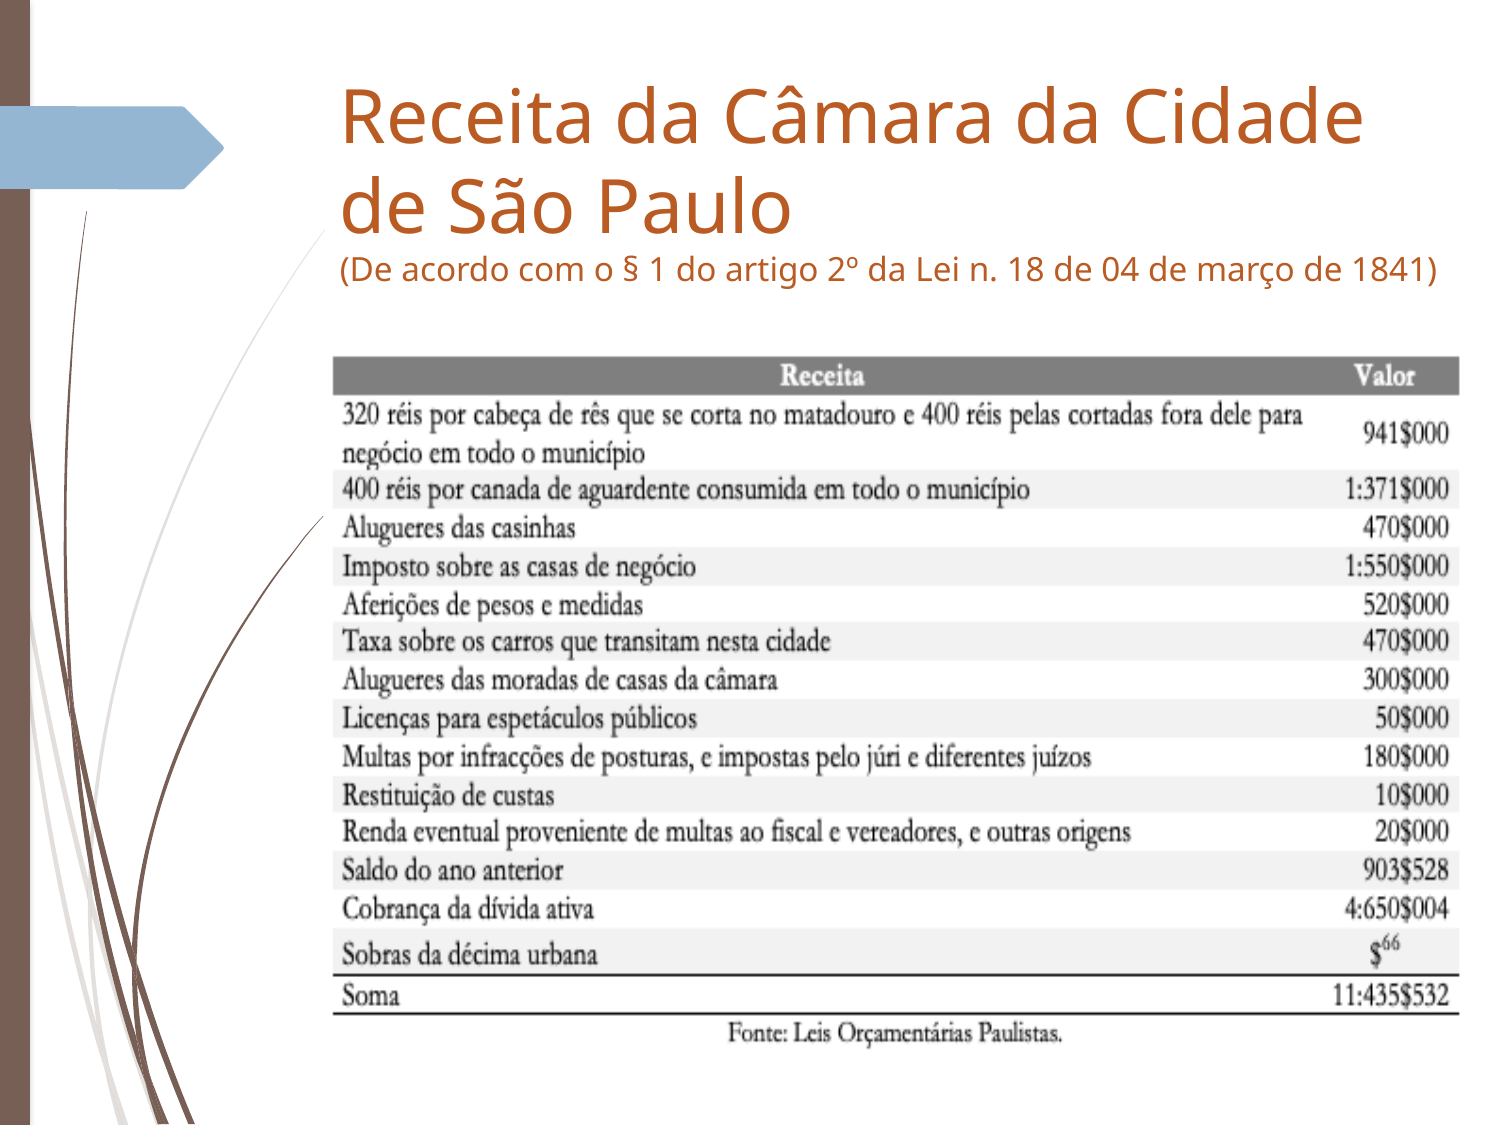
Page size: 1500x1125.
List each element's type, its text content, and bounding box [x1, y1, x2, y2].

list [324, 337, 1471, 1059]
title Receita da Câmara da Cidade de São Paulo (De acordo com o § 1 do artigo 2º da Lei n. 18 de 04 de março de 1841) [324, 42, 1471, 315]
